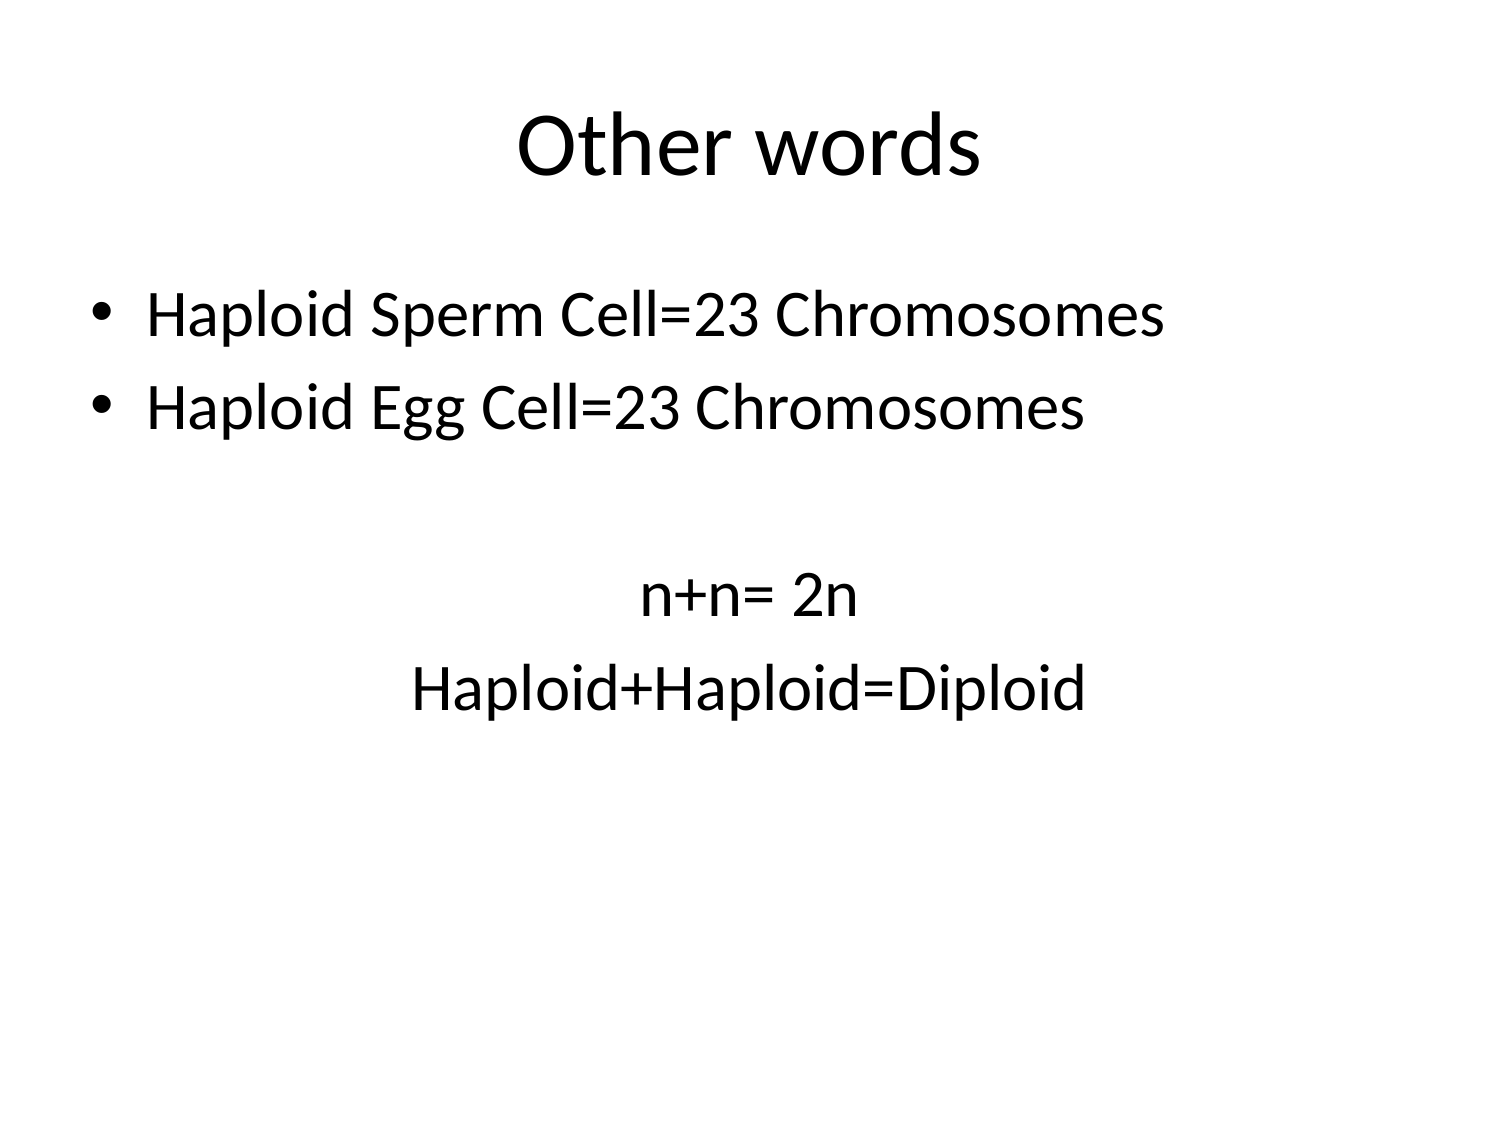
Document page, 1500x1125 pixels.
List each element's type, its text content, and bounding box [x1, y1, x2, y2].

list Haploid Sperm Cell=23 Chromosomes Haploid Egg Cell=23 Chromosomes n+n= 2n Haploid+Haploid=Diploid [75, 262, 1425, 1005]
title Other words [75, 45, 1425, 233]
